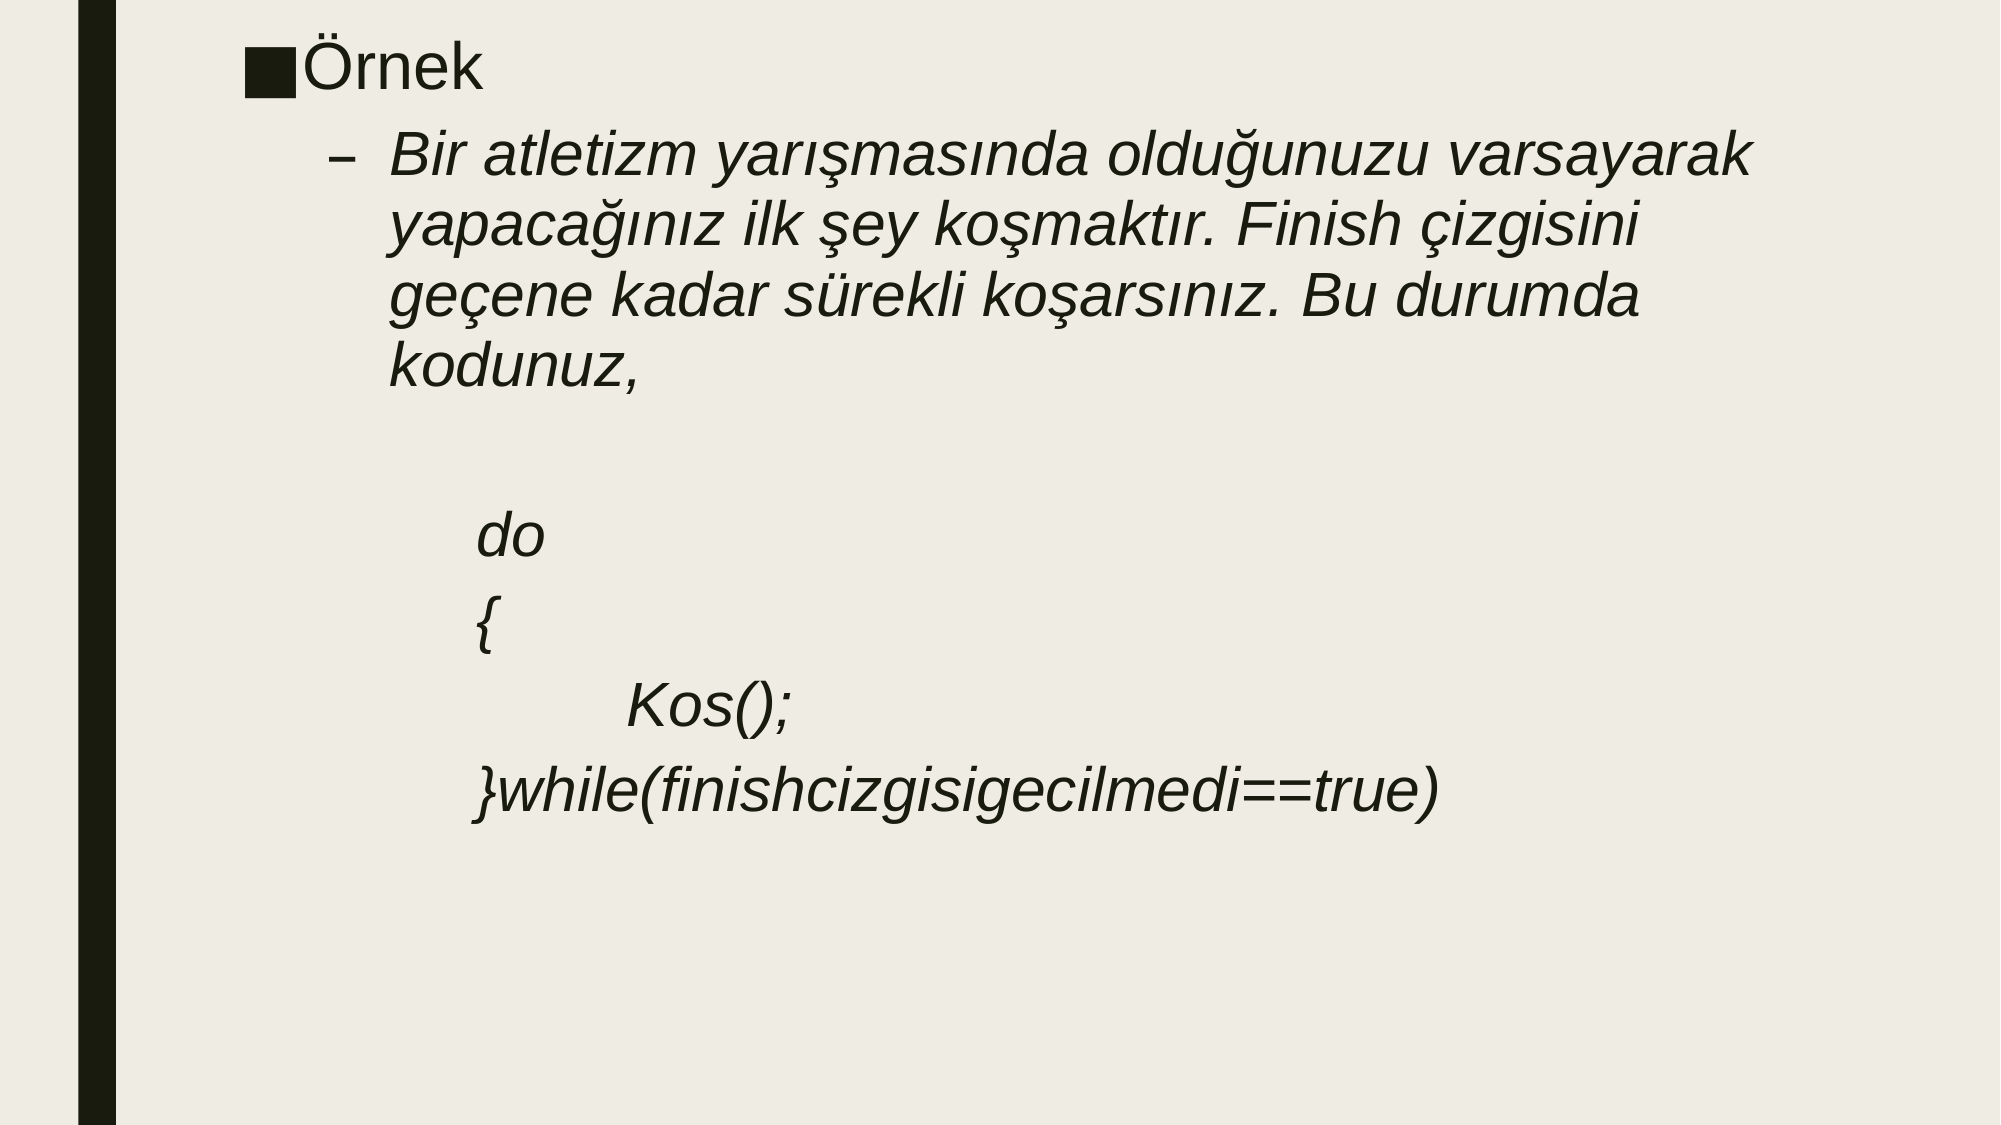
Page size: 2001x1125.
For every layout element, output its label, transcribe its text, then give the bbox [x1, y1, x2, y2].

text_box Örnek Bir atletizm yarışmasında olduğunuzu varsayarak yapacağınız ilk şey koşmaktır. Finish çizgisini geçene kadar sürekli koşarsınız. Bu durumda kodunuz, do { Kos(); }while(finishcizgisigecilmedi==true) [224, 22, 1800, 1093]
